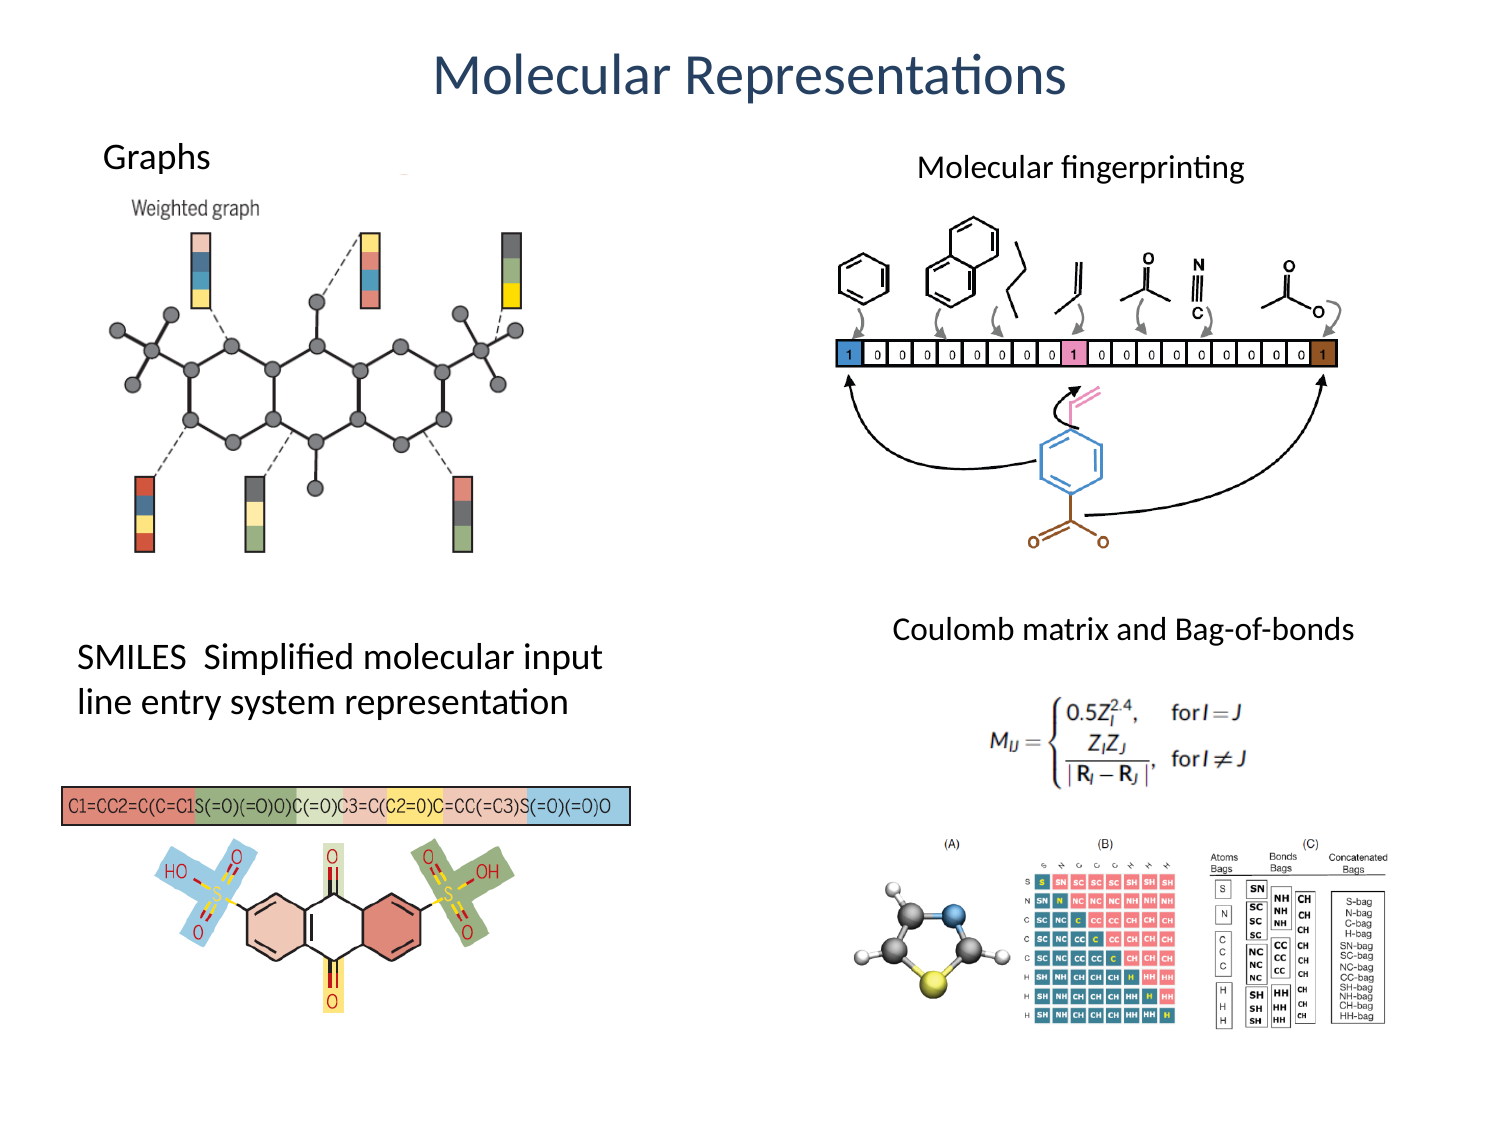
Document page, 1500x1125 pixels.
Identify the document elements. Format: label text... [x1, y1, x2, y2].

text_box Coulomb matrix and Bag-of-bonds [877, 599, 1371, 655]
picture [849, 824, 1398, 1037]
text_box Molecular fingerprinting [902, 137, 1261, 193]
picture [49, 774, 638, 1020]
picture [799, 199, 1391, 561]
title Molecular Representations [75, 24, 1425, 118]
text_box Graphs [88, 124, 227, 185]
picture [949, 674, 1288, 814]
picture [99, 174, 550, 581]
text_box SMILES Simplified molecular input line entry system representation [62, 624, 650, 730]
